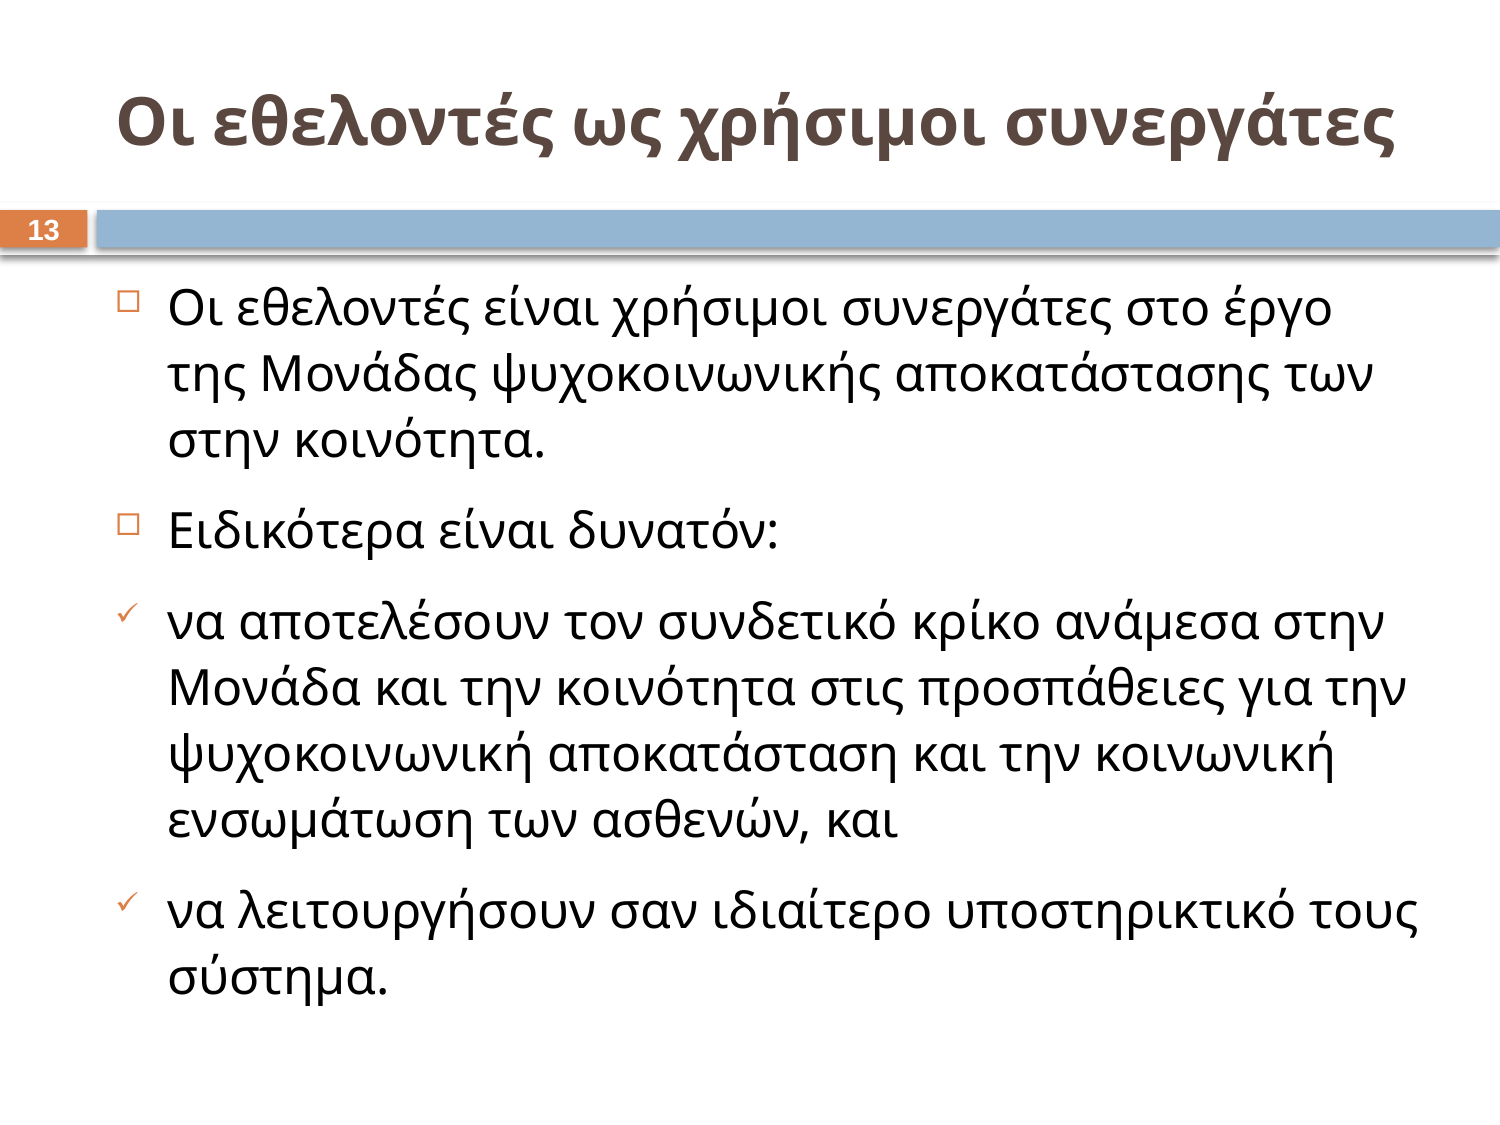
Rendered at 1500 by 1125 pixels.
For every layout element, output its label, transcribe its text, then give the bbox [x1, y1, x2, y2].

list Οι εθελοντές είναι χρήσιμοι συνεργάτες στο έργο της Μονάδας ψυχοκοινωνικής αποκατάστασης των στην κοινότητα. Ειδικότερα είναι δυνατόν: να αποτελέσουν τον συνδετικό κρίκο ανάμεσα στην Μονάδα και την κοινότητα στις προσπάθειες για την ψυχοκοινωνική αποκατάσταση και την κοινωνική ενσωμάτωση των ασθενών, και να λειτουργήσουν σαν ιδιαίτερο υποστηρικτικό τους σύστημα. [100, 262, 1438, 1000]
slide_number 12 [0, 208, 88, 249]
title Οι εθελοντές ως χρήσιμοι συνεργάτες [100, 37, 1438, 200]
